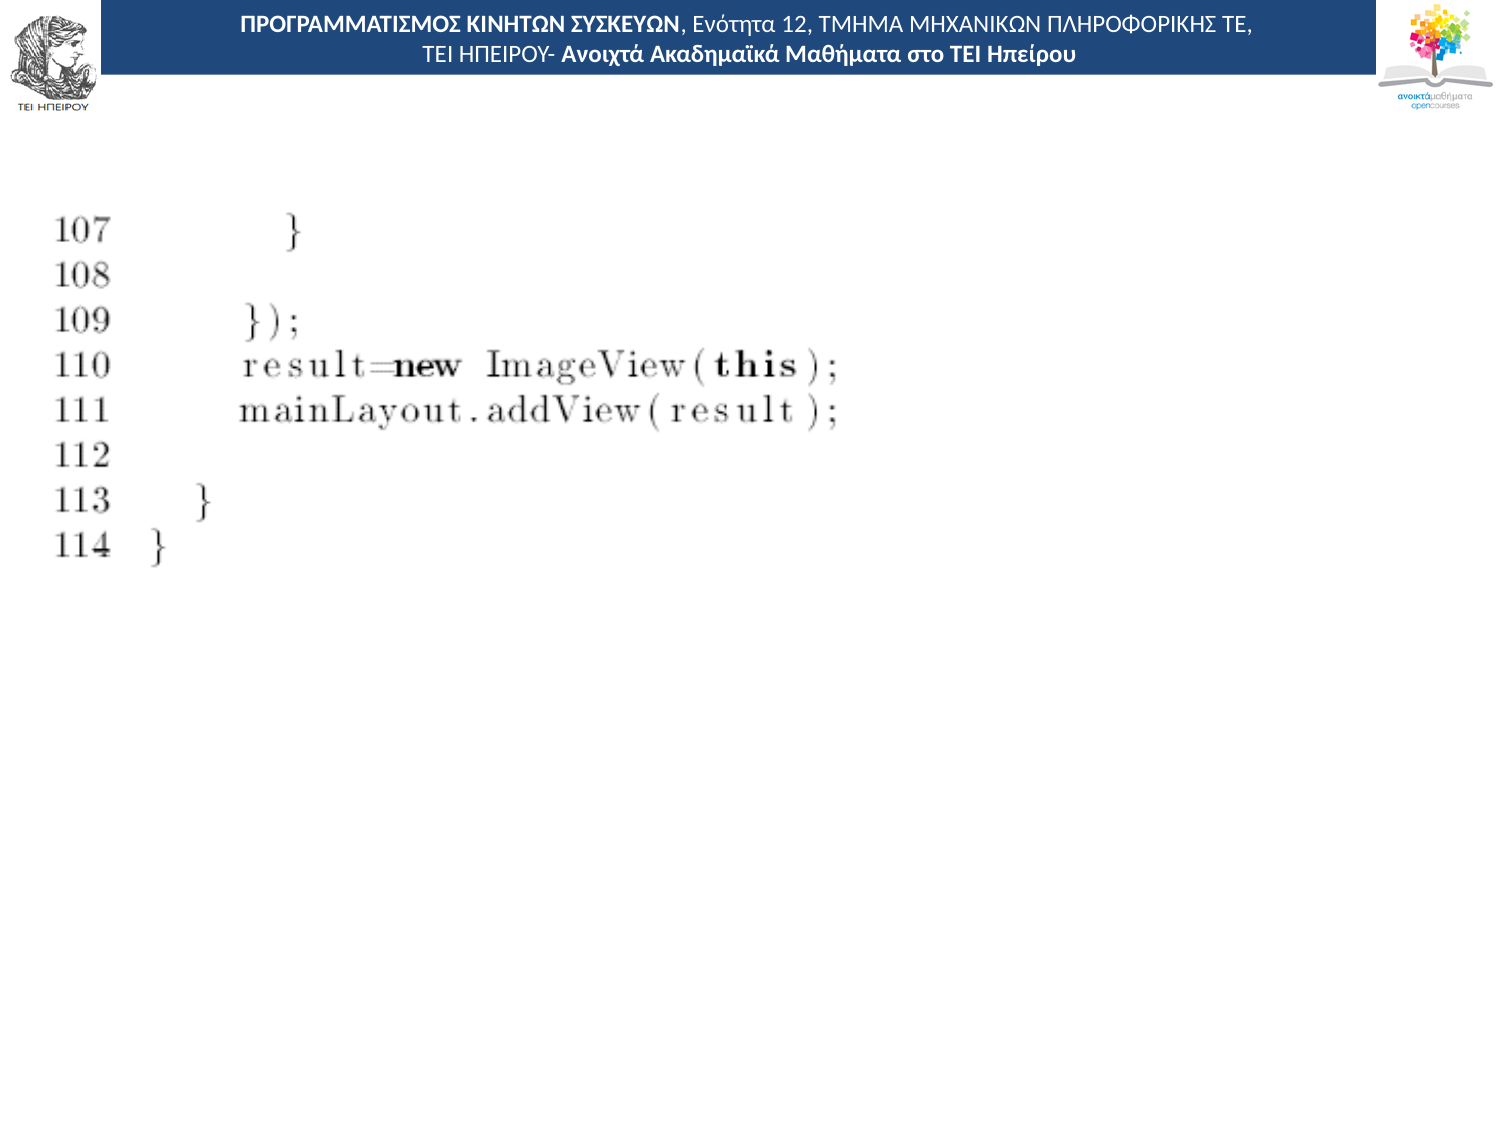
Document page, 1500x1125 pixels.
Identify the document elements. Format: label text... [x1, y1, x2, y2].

picture [0, 0, 101, 114]
text_box ΠΡΟΓΡΑΜΜΑΤΙΣΜΟΣ ΚΙΝΗΤΩΝ ΣΥΣΚΕΥΩΝ, Ενότητα 12, ΤΜΗΜΑ ΜΗΧΑΝΙΚΩΝ ΠΛΗΡΟΦΟΡΙΚΗΣ ΤΕ, ΤΕΙ ΗΠΕΙΡΟΥ- Ανοιχτά Ακαδημαϊκά Μαθήματα στο ΤΕΙ Ηπείρου [101, 0, 1373, 75]
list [1375, 0, 1500, 114]
picture [34, 198, 1458, 587]
